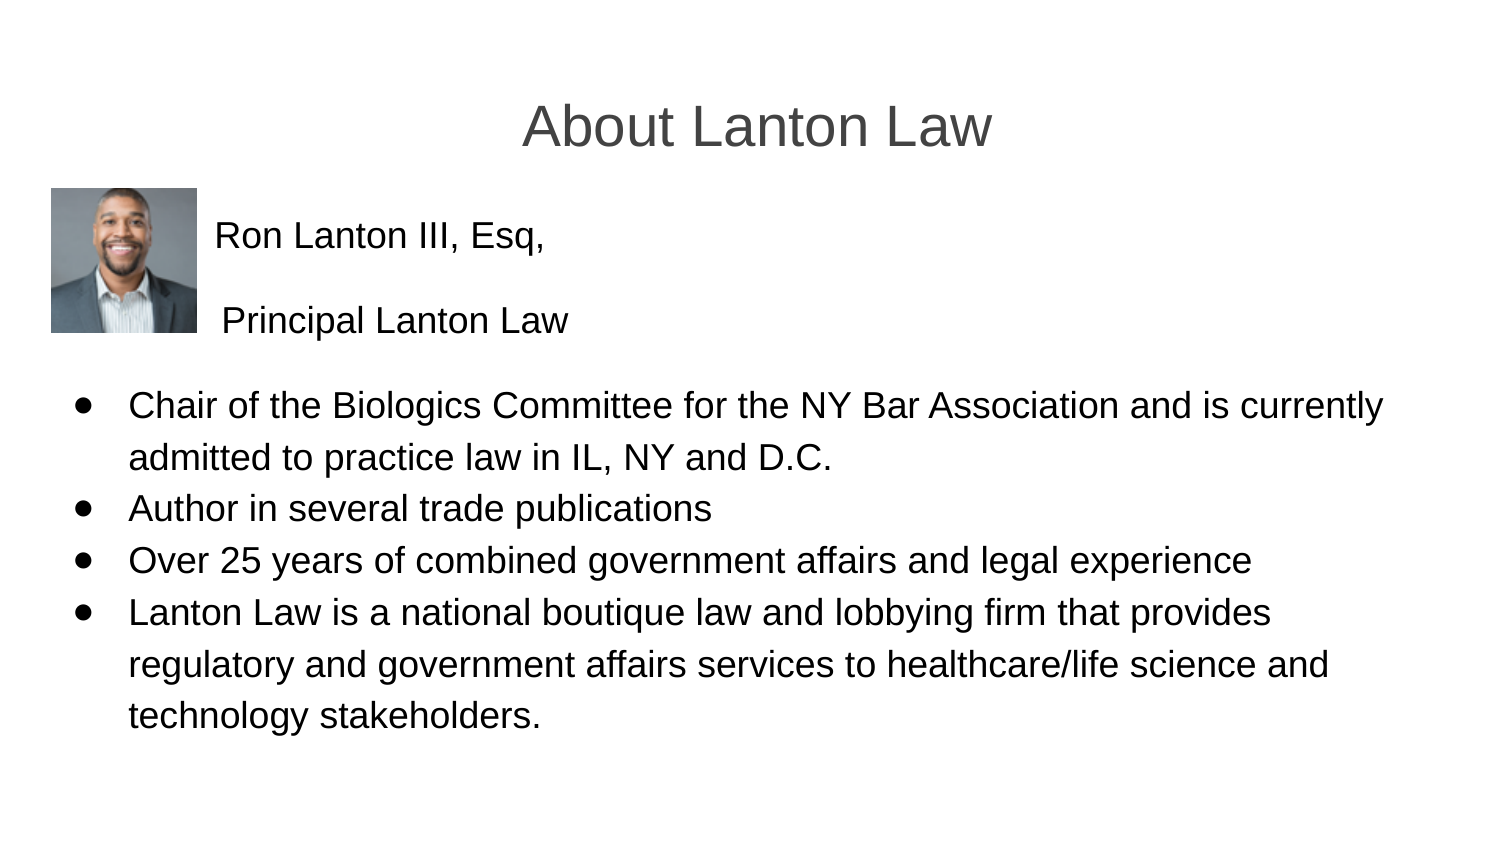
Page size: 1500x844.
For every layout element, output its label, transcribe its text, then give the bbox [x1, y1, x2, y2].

picture [50, 188, 197, 333]
list fgfAb Ron Lanton III, Esq, Principal Lanton Law Chair of the Biologics Committee for the NY Bar Association and is currently admitted to practice law in IL, NY and D.C. Author in several trade publications Over 25 years of combined government affairs and legal experience Lanton Law is a national boutique law and lobbying firm that provides regulatory and government affairs services to healthcare/life science and technology stakeholders. [38, 189, 1437, 786]
title About Lanton Law [51, 72, 1449, 167]
